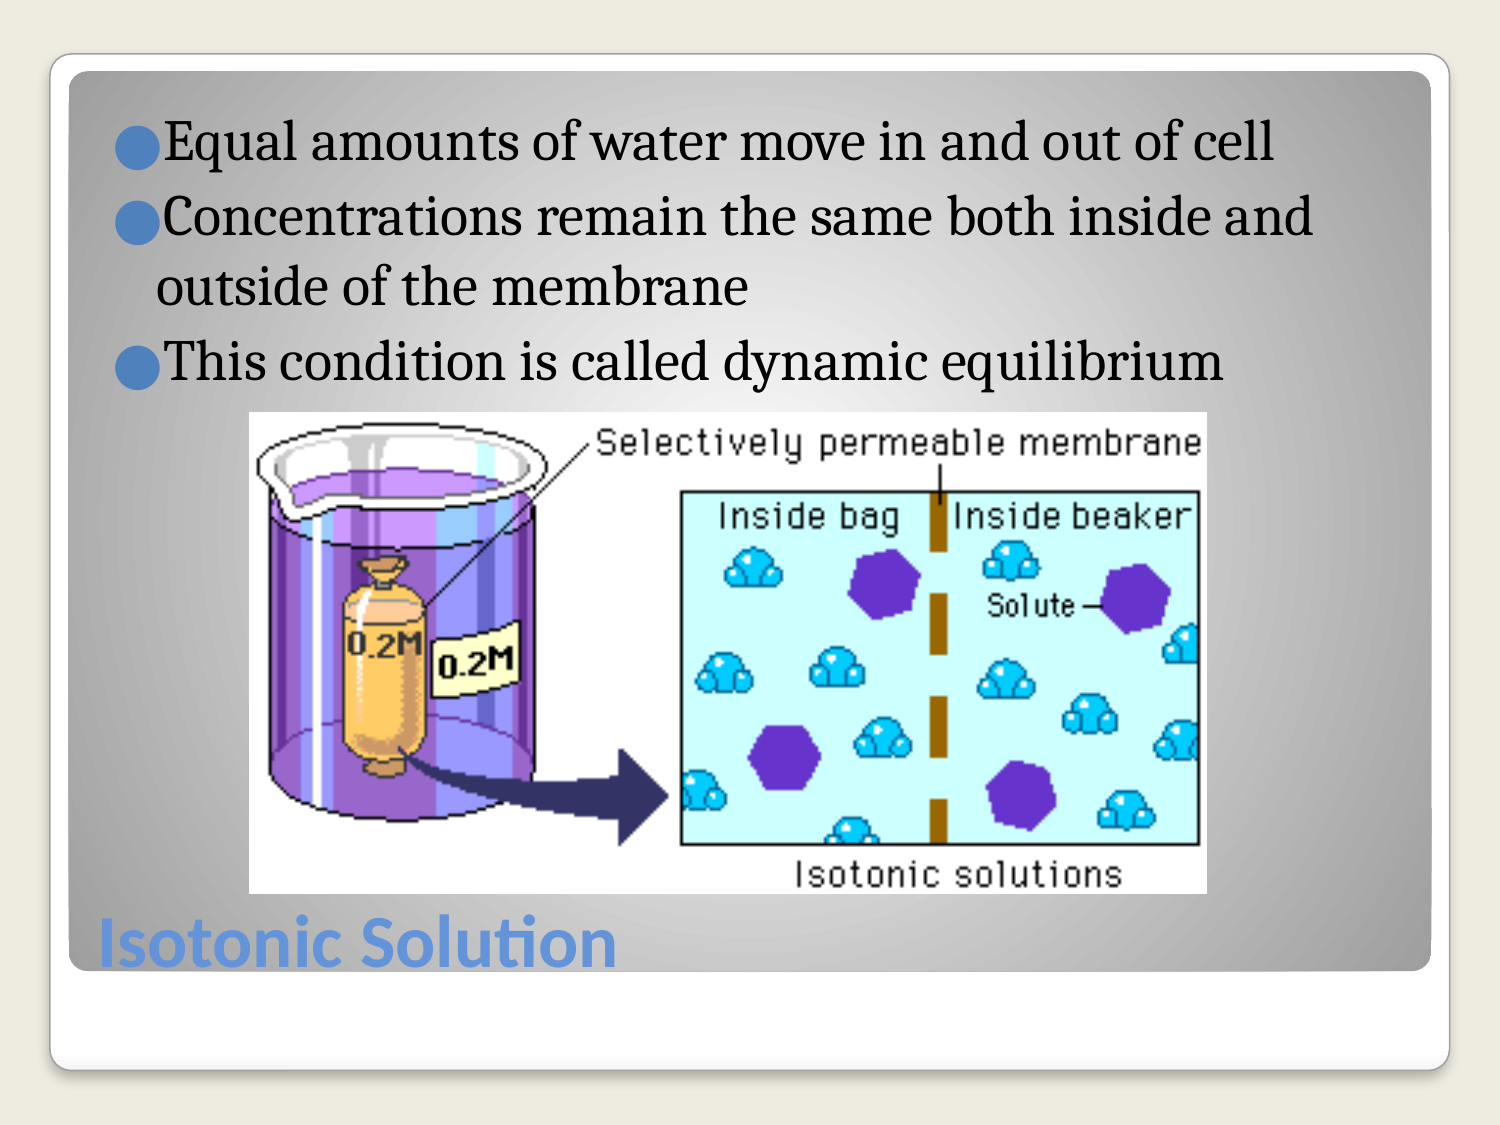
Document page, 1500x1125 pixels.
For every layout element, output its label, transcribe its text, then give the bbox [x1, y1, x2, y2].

title Isotonic Solution [82, 817, 1425, 990]
picture [249, 412, 1207, 894]
list Equal amounts of water move in and out of cell Concentrations remain the same both inside and outside of the membrane This condition is called dynamic equilibrium [82, 86, 1425, 774]
